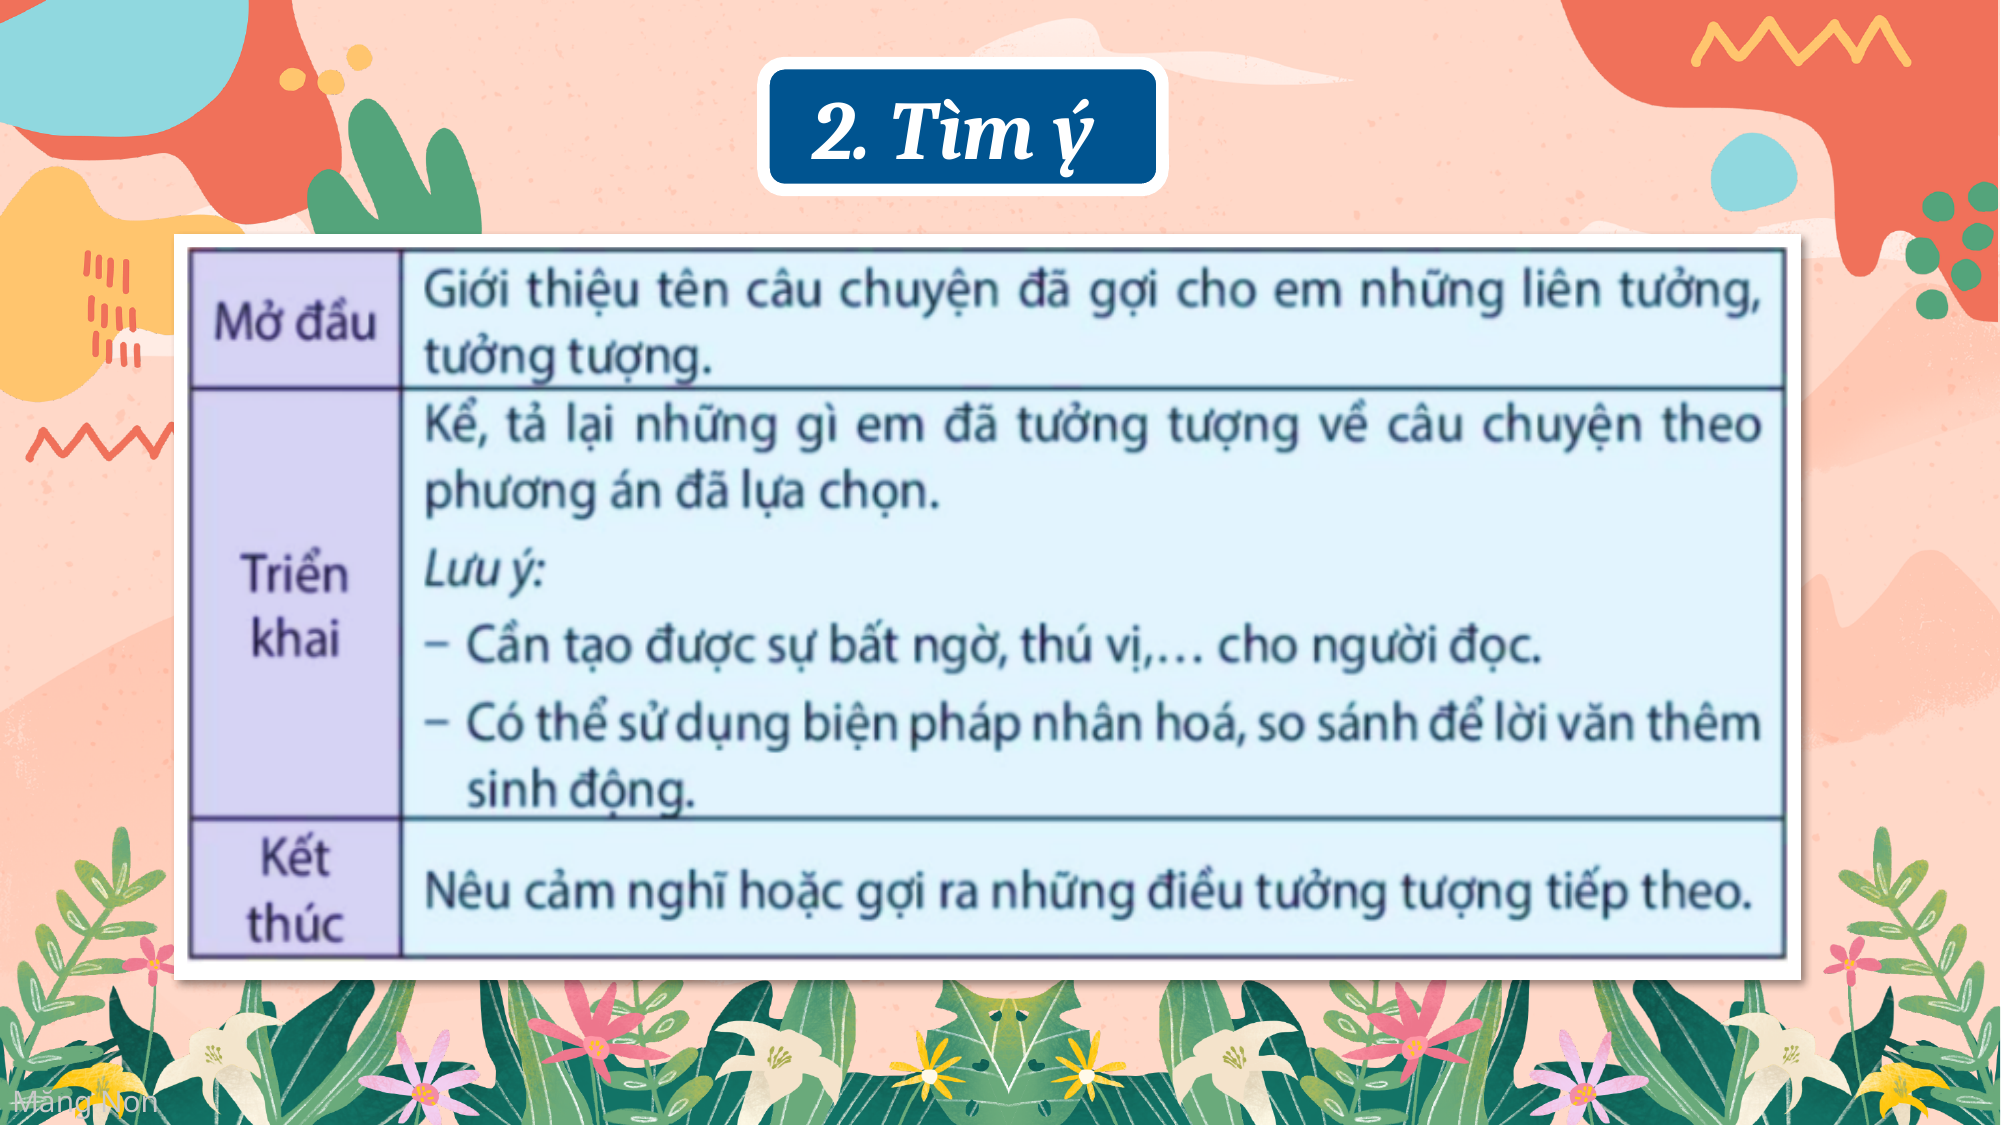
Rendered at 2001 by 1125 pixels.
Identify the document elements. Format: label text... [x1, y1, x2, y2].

picture [0, 0, 2001, 1125]
text_box 2. Tìm ý [761, 61, 1165, 192]
